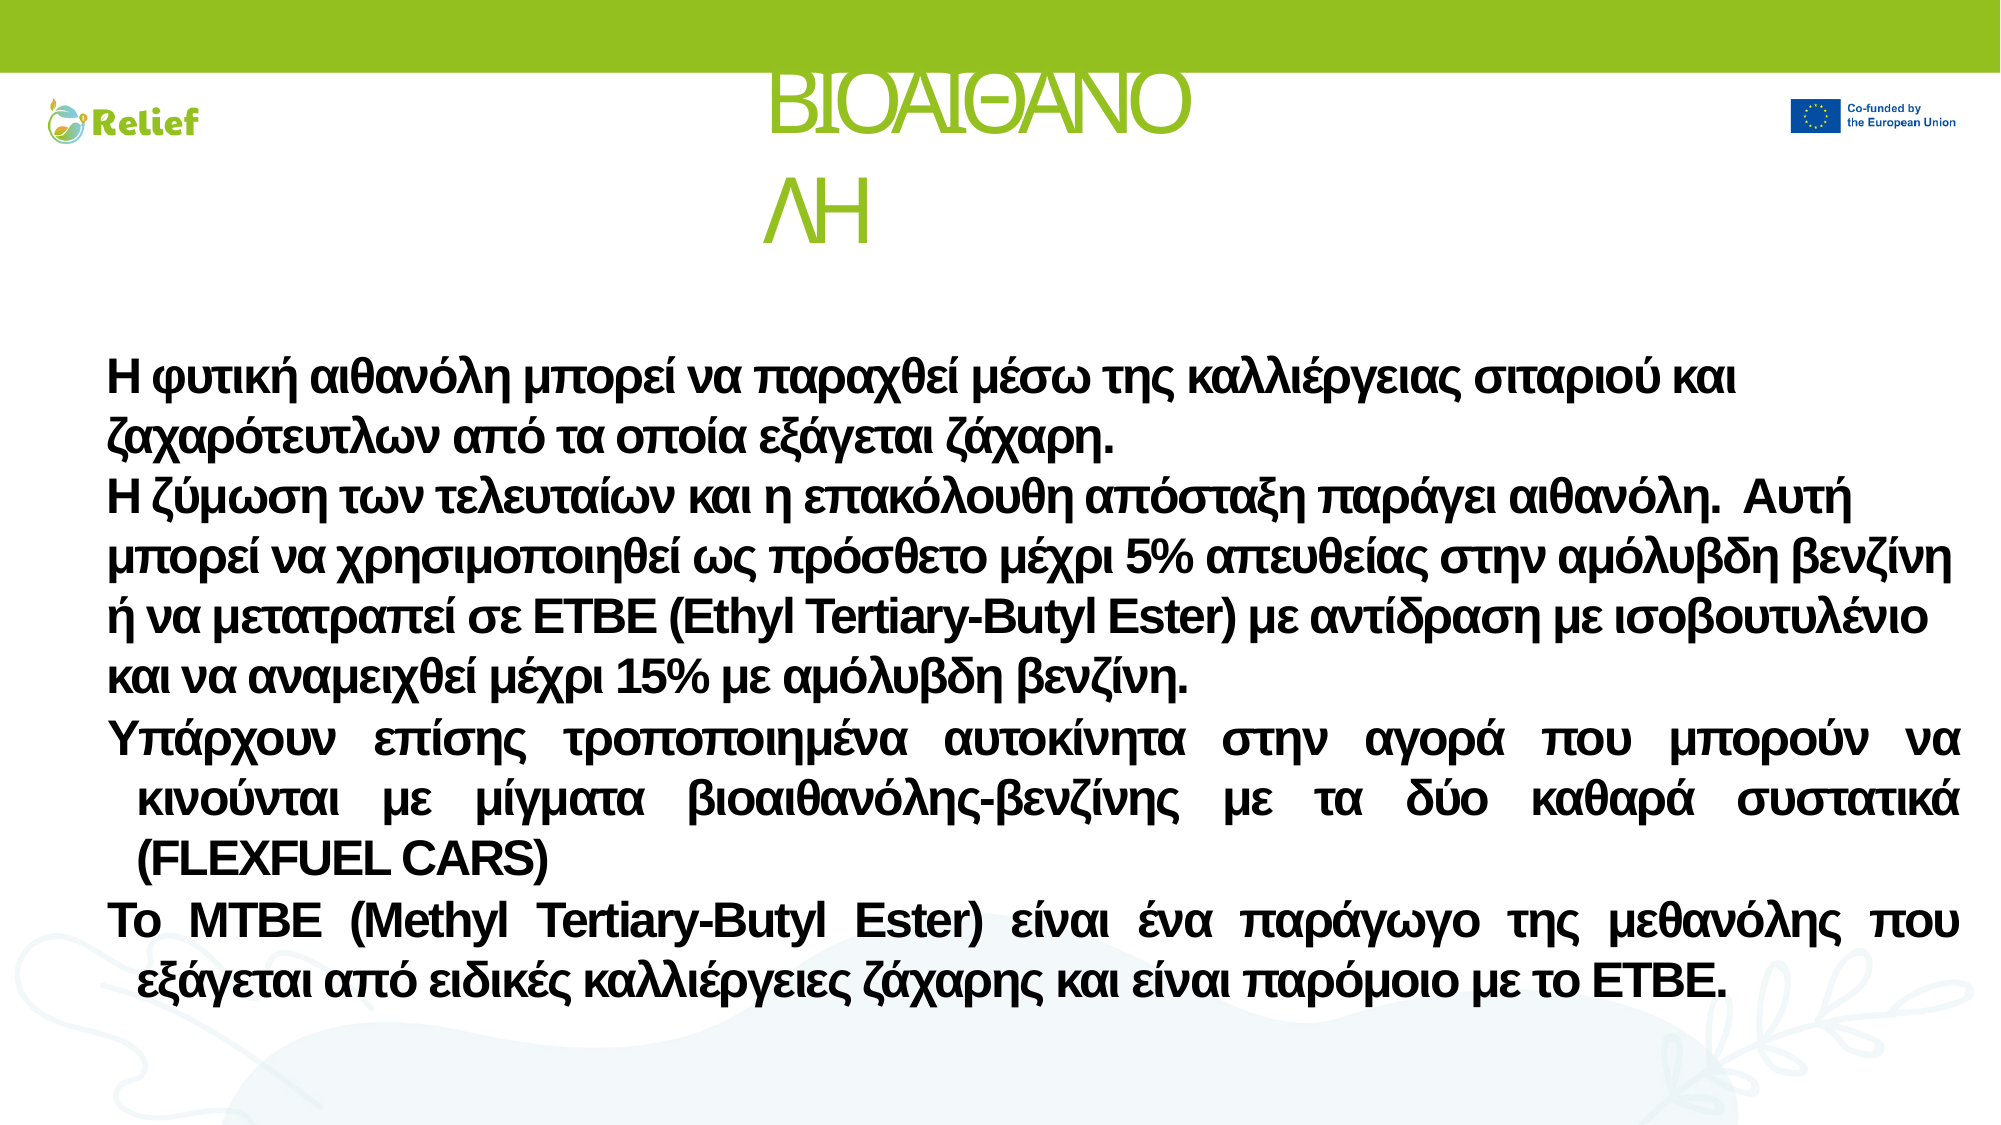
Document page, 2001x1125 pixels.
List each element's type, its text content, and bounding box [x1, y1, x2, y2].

text_box Η φυτική αιθανόλη μπορεί να παραχθεί μέσω της καλλιέργειας σιταριού και ζαχαρότευτλων από τα οποία εξάγεται ζάχαρη. Η ζύμωση των τελευταίων και η επακόλουθη απόσταξη παράγει αιθανόλη. Αυτή μπορεί να χρησιμοποιηθεί ως πρόσθετο μέχρι 5% απευθείας στην αμόλυβδη βενζίνη ή να μετατραπεί σε ETBE (Ethyl Tertiary-Butyl Ester) με αντίδραση με ισοβουτυλένιο και να αναμειχθεί μέχρι 15% με αμόλυβδη βενζίνη. Υπάρχουν επίσης τροποποιημένα αυτοκίνητα στην αγορά που μπορούν να κινούνται με μίγματα βιοαιθανόλης-βενζίνης με τα δύο καθαρά συστατικά (FLEXFUEL CARS) Το MTBE (Methyl Tertiary-Butyl Ester) είναι ένα παράγωγο της μεθανόλης που εξάγεται από ειδικές καλλιέργειες ζάχαρης και είναι παρόμοιο με το ETBE. [106, 341, 1962, 1008]
title ΒΙΟΑΙΘΑΝΟΛΗ [762, 40, 1216, 262]
picture [0, 0, 2001, 1125]
